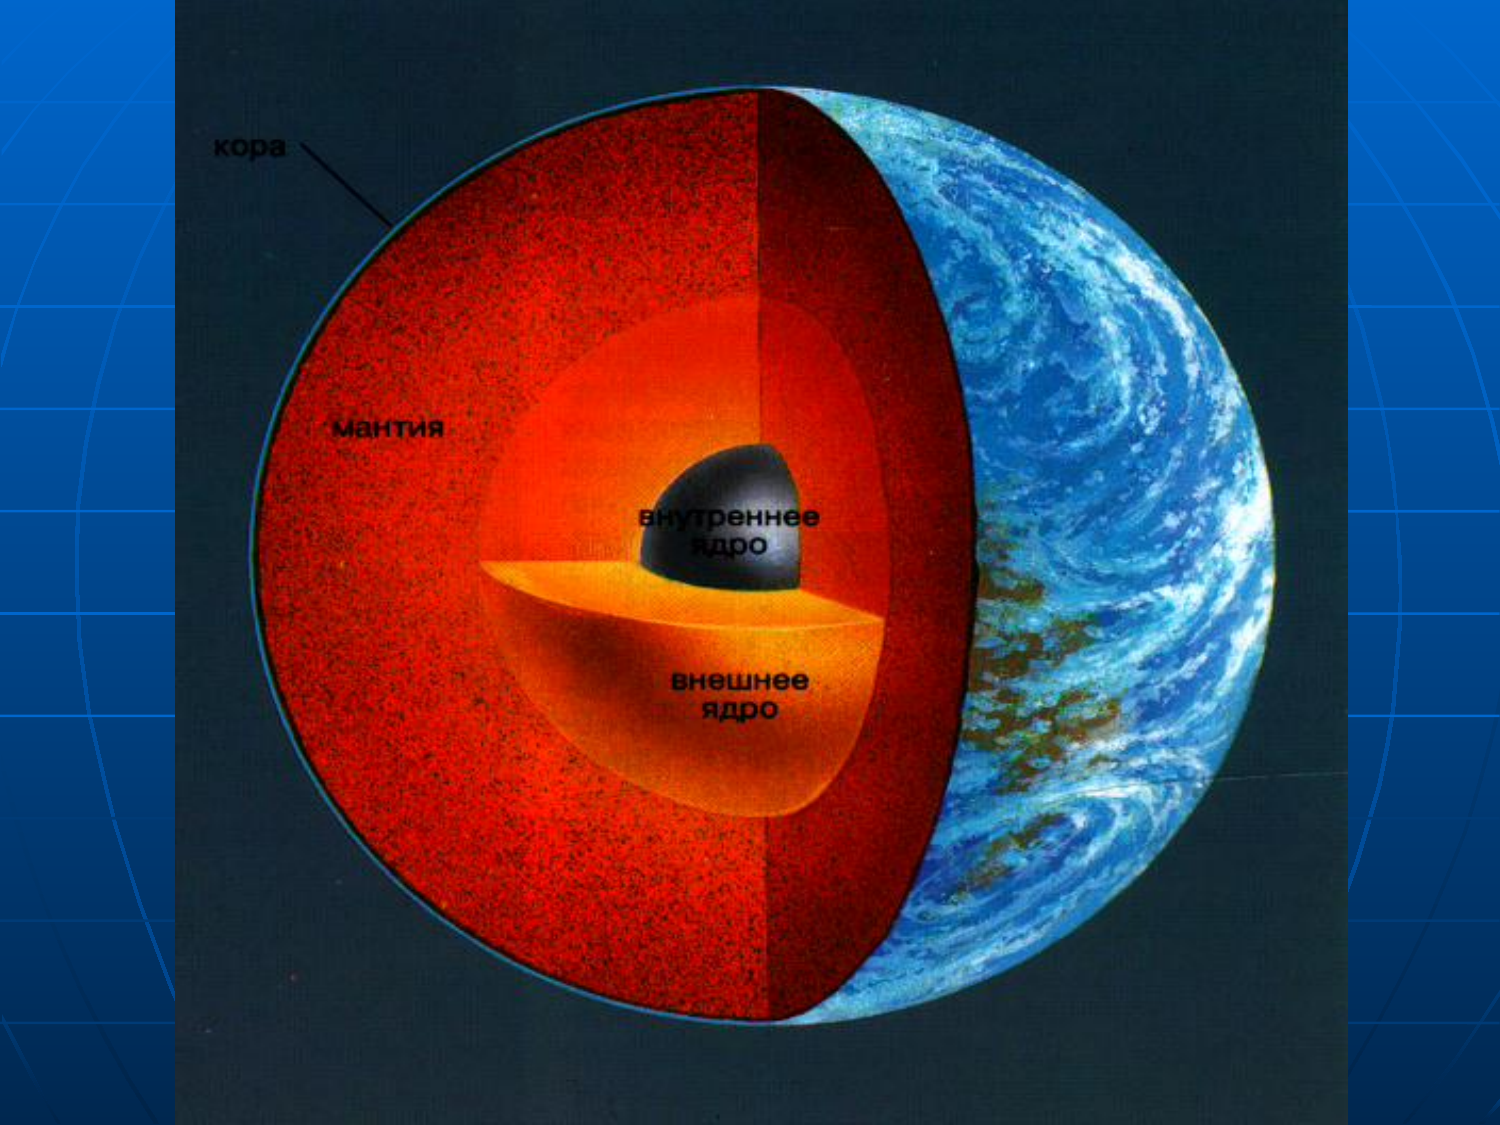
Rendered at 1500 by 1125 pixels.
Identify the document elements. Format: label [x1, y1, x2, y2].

picture [175, 0, 1348, 1125]
